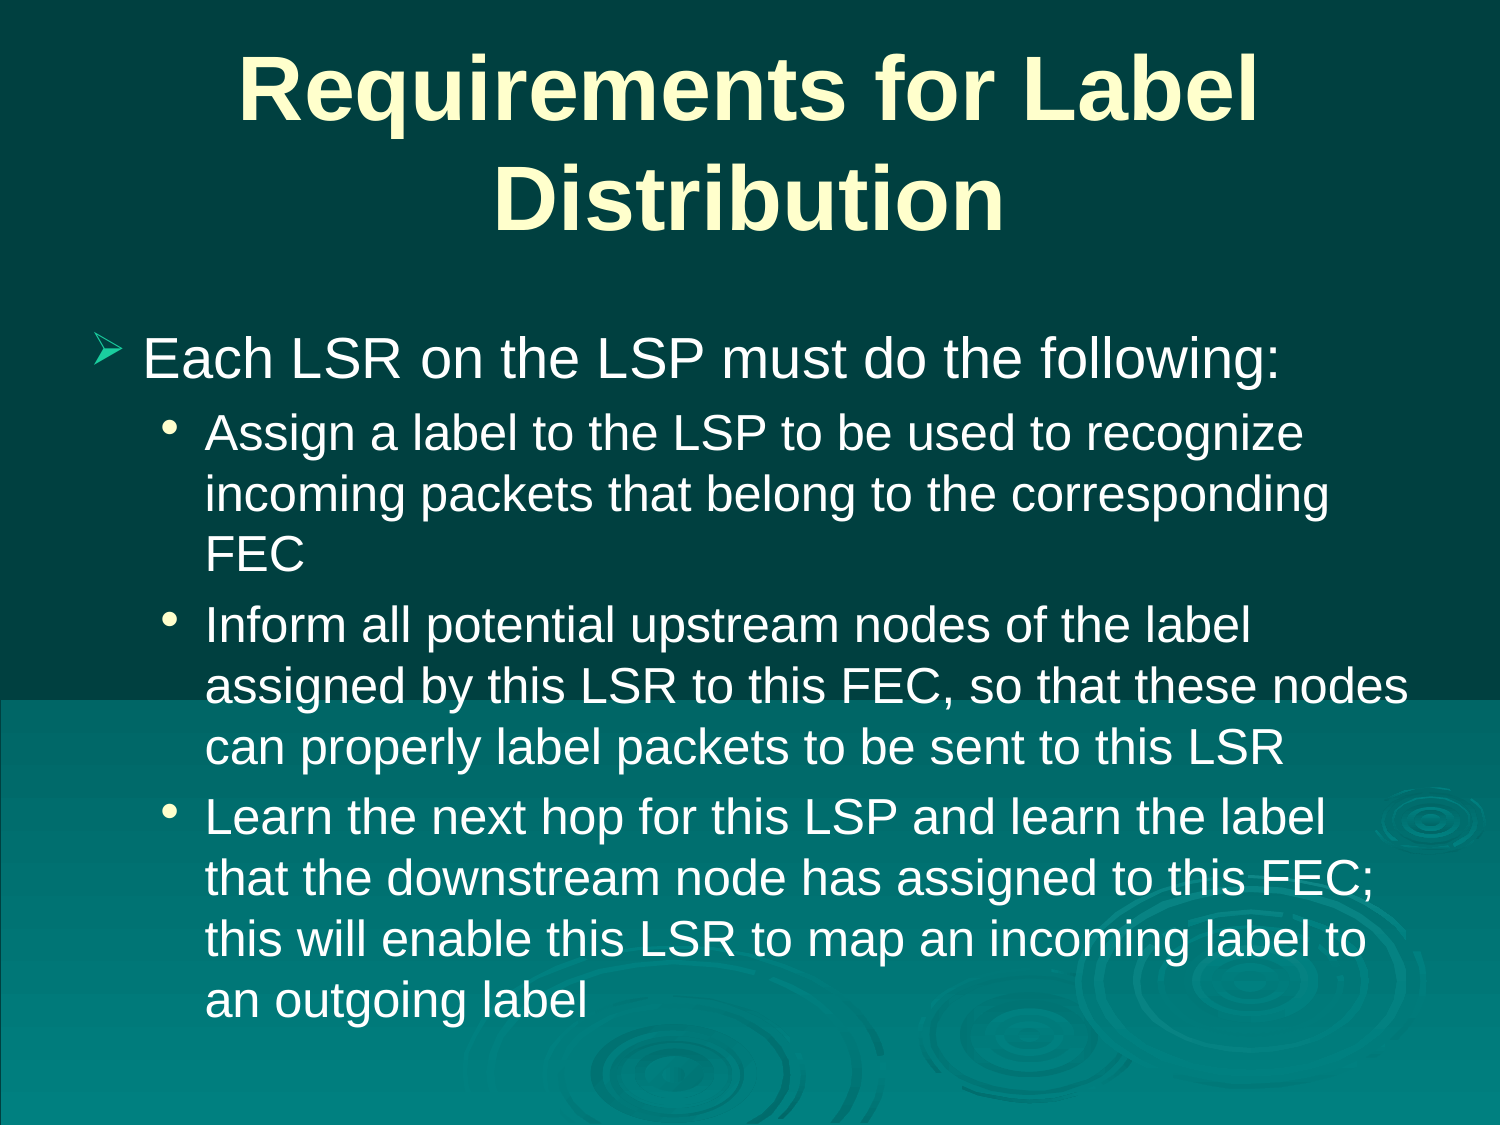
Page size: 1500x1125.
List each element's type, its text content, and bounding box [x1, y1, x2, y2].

list Each LSR on the LSP must do the following: Assign a label to the LSP to be used to recognize incoming packets that belong to the corresponding FEC Inform all potential upstream nodes of the label assigned by this LSR to this FEC, so that these nodes can properly label packets to be sent to this LSR Learn the next hop for this LSP and learn the label that the downstream node has assigned to this FEC; this will enable this LSR to map an incoming label to an outgoing label [74, 312, 1426, 1044]
title Requirements for Label Distribution [74, 45, 1426, 233]
